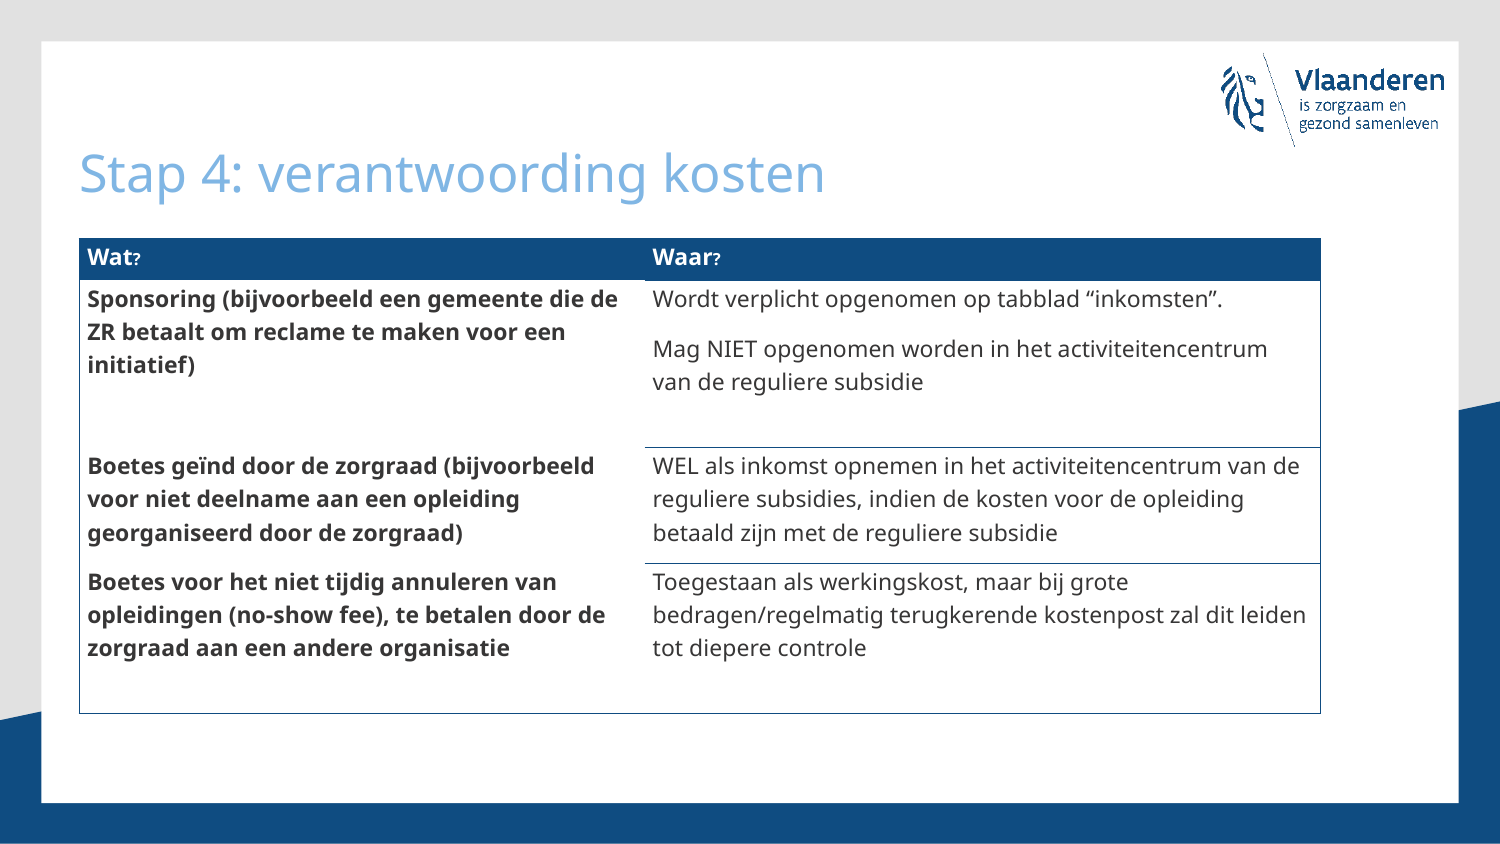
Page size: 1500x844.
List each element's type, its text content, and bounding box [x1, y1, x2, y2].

table_cell Wordt verplicht opgenomen op tabblad “inkomsten”. Mag NIET opgenomen worden in het activiteitencentrum van de reguliere subsidie [645, 281, 1320, 447]
table_cell WEL als inkomst opnemen in het activiteitencentrum van de reguliere subsidies, indien de kosten voor de opleiding betaald zijn met de reguliere subsidie [645, 448, 1320, 563]
picture [1221, 52, 1444, 147]
table_cell Boetes geïnd door de zorgraad (bijvoorbeeld voor niet deelname aan een opleiding georganiseerd door de zorgraad) [80, 447, 645, 563]
table_header Wat? [80, 253, 645, 280]
table_cell Sponsoring (bijvoorbeeld een gemeente die de ZR betaalt om reclame te maken voor een initiatief) [80, 280, 645, 447]
title Stap 4: verantwoording kosten [79, 147, 1060, 253]
table_cell Boetes voor het niet tijdig annuleren van opleidingen (no-show fee), te betalen door de zorgraad aan een andere organisatie [80, 563, 645, 713]
table_header Waar? [645, 239, 1320, 280]
table_cell Toegestaan als werkingskost, maar bij grote bedragen/regelmatig terugkerende kostenpost zal dit leiden tot diepere controle [645, 564, 1320, 713]
